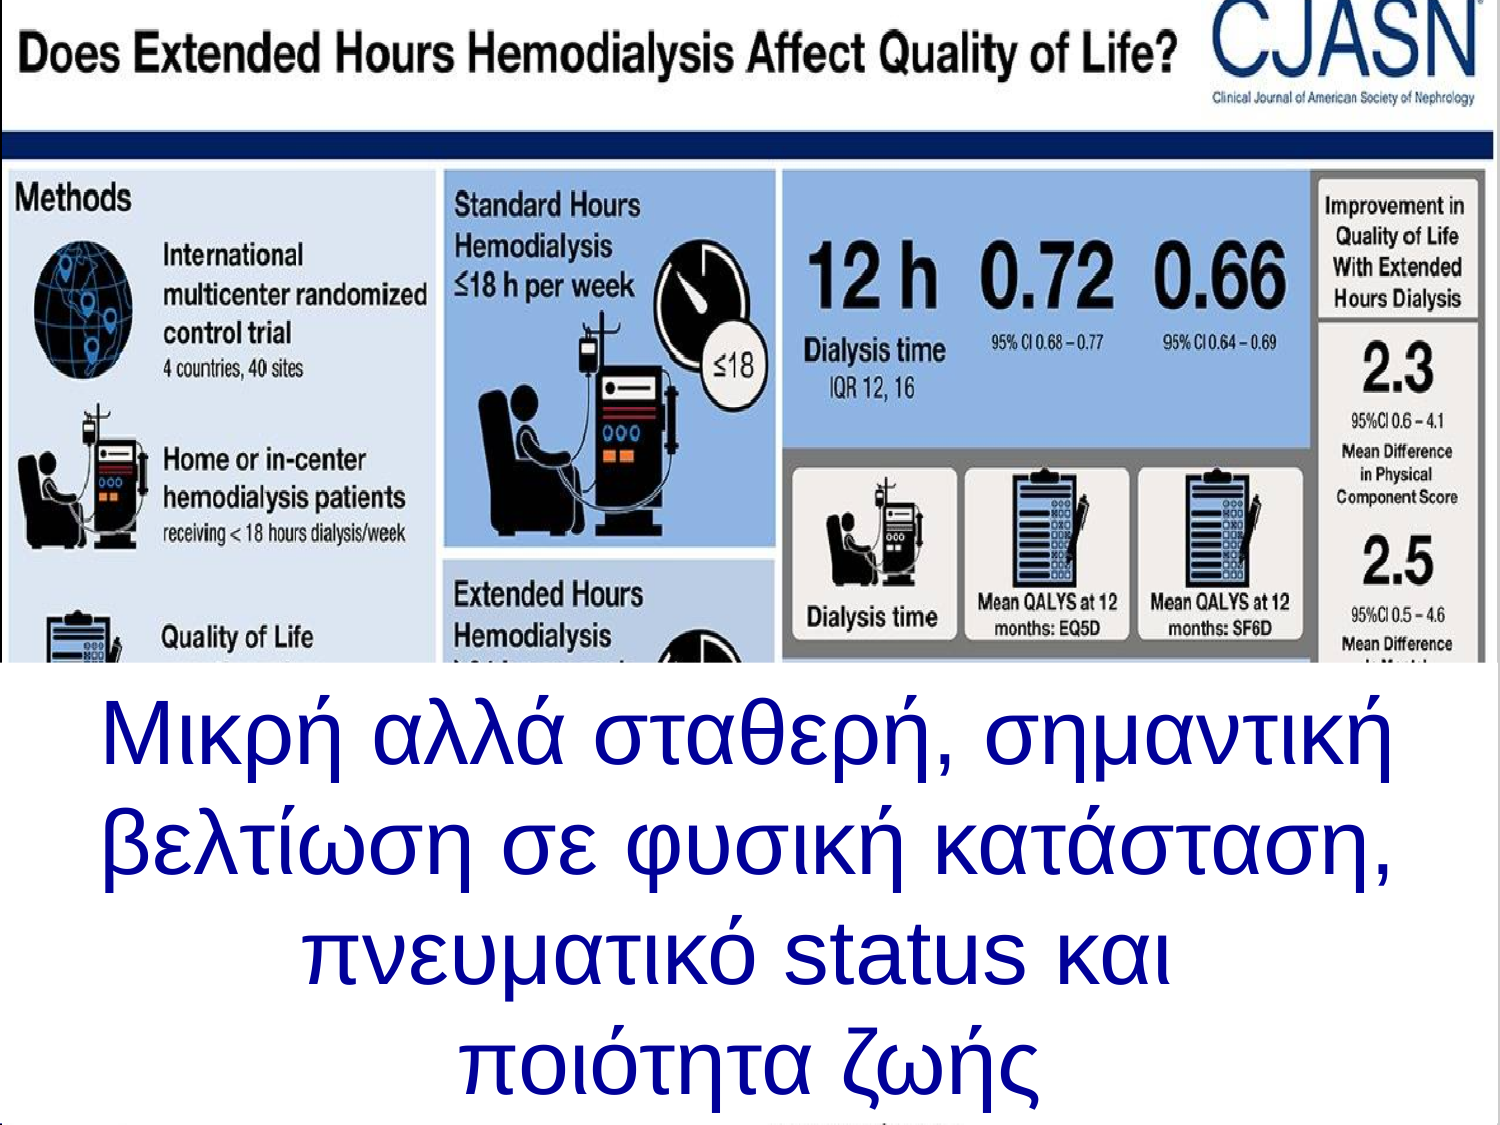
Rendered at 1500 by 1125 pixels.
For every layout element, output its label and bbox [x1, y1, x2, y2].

list [1, 0, 1500, 1125]
